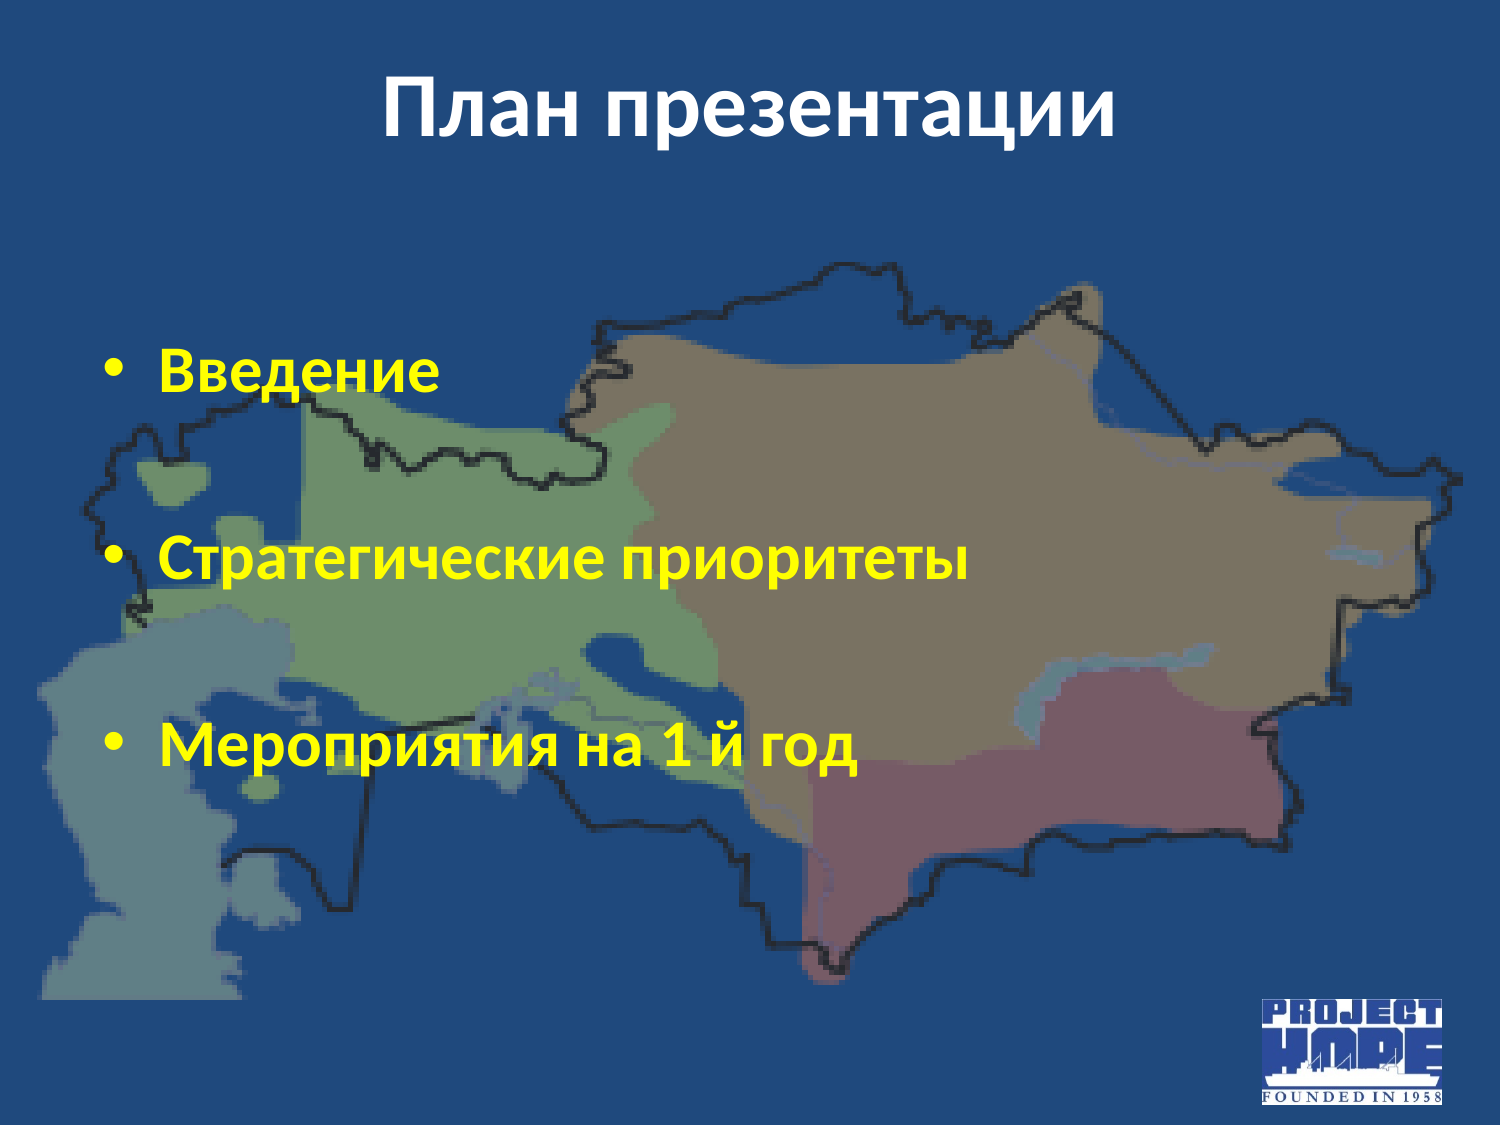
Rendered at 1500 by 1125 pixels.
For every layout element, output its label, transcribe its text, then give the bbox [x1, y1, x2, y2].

picture [37, 262, 1463, 1105]
title План презентации [75, 24, 1425, 175]
